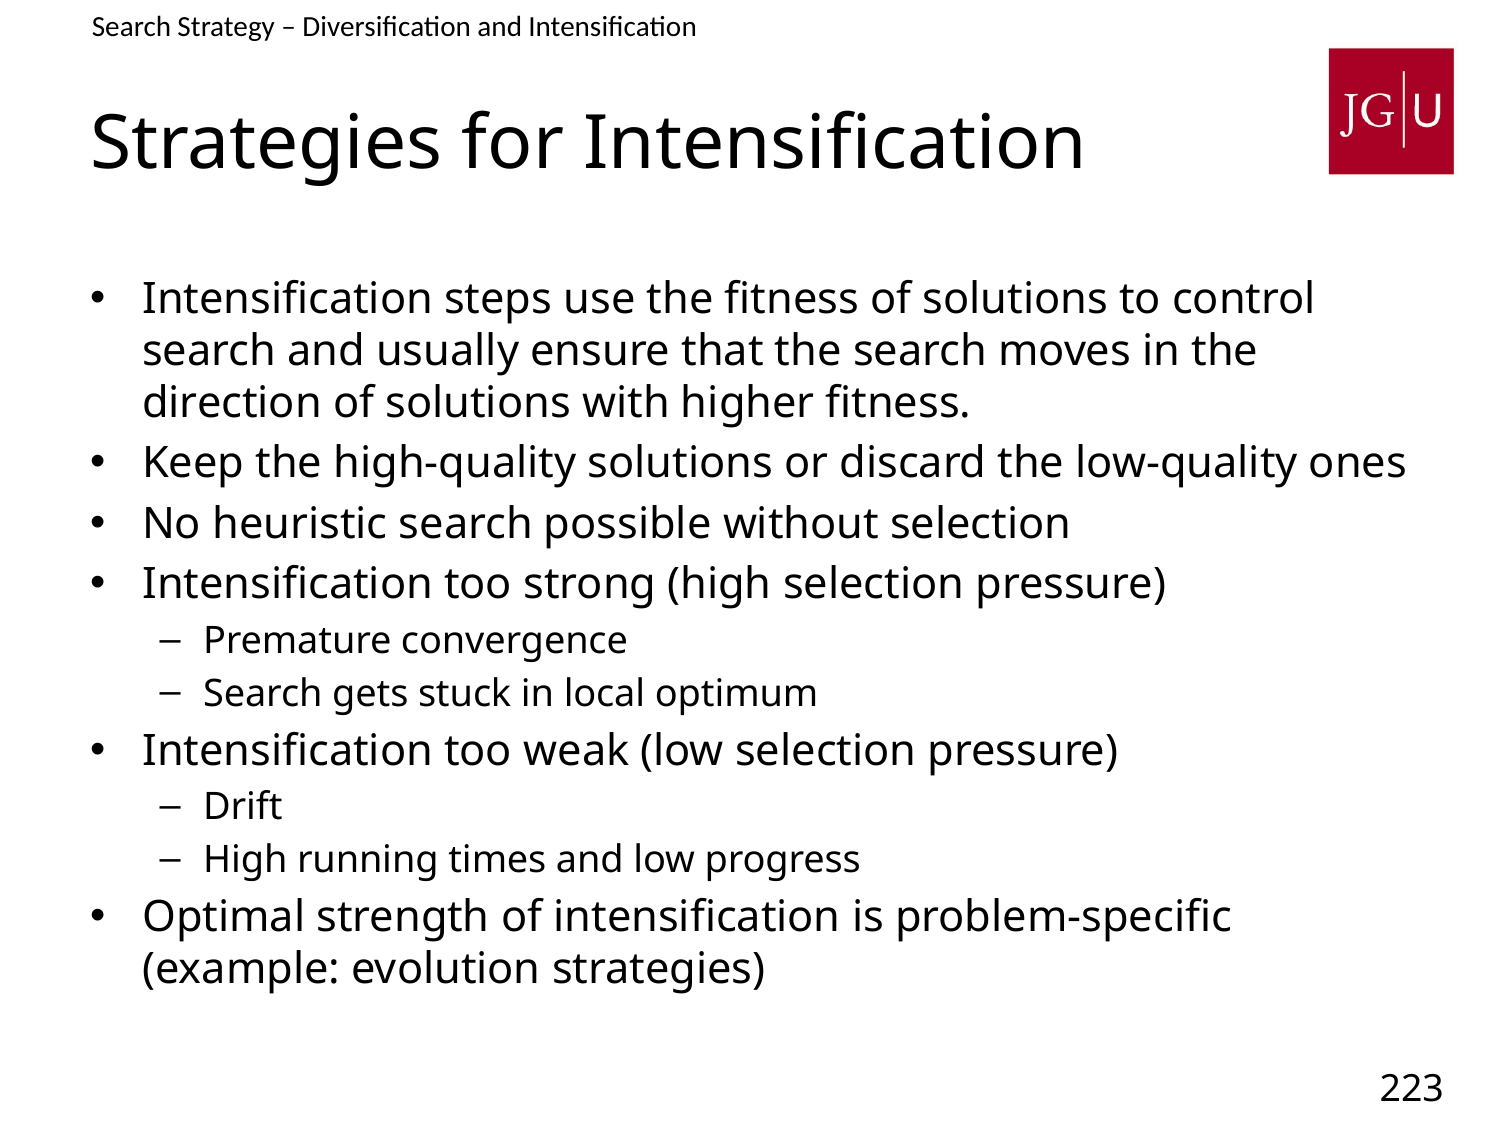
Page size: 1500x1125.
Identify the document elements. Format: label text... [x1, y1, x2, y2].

title Strategies for Intensification [75, 45, 1329, 233]
list Search Strategy – Diversification and Intensification [76, 0, 1317, 43]
list Intensification steps use the fitness of solutions to control search and usually ensure that the search moves in the direction of solutions with higher fitness. Keep the high-quality solutions or discard the low-quality ones No heuristic search possible without selection Intensification too strong (high selection pressure) Premature convergence Search gets stuck in local optimum Intensification too weak (low selection pressure) Drift High running times and low progress Optimal strength of intensification is problem-specific (example: evolution strategies) [75, 262, 1425, 1005]
picture [1328, 42, 1459, 178]
